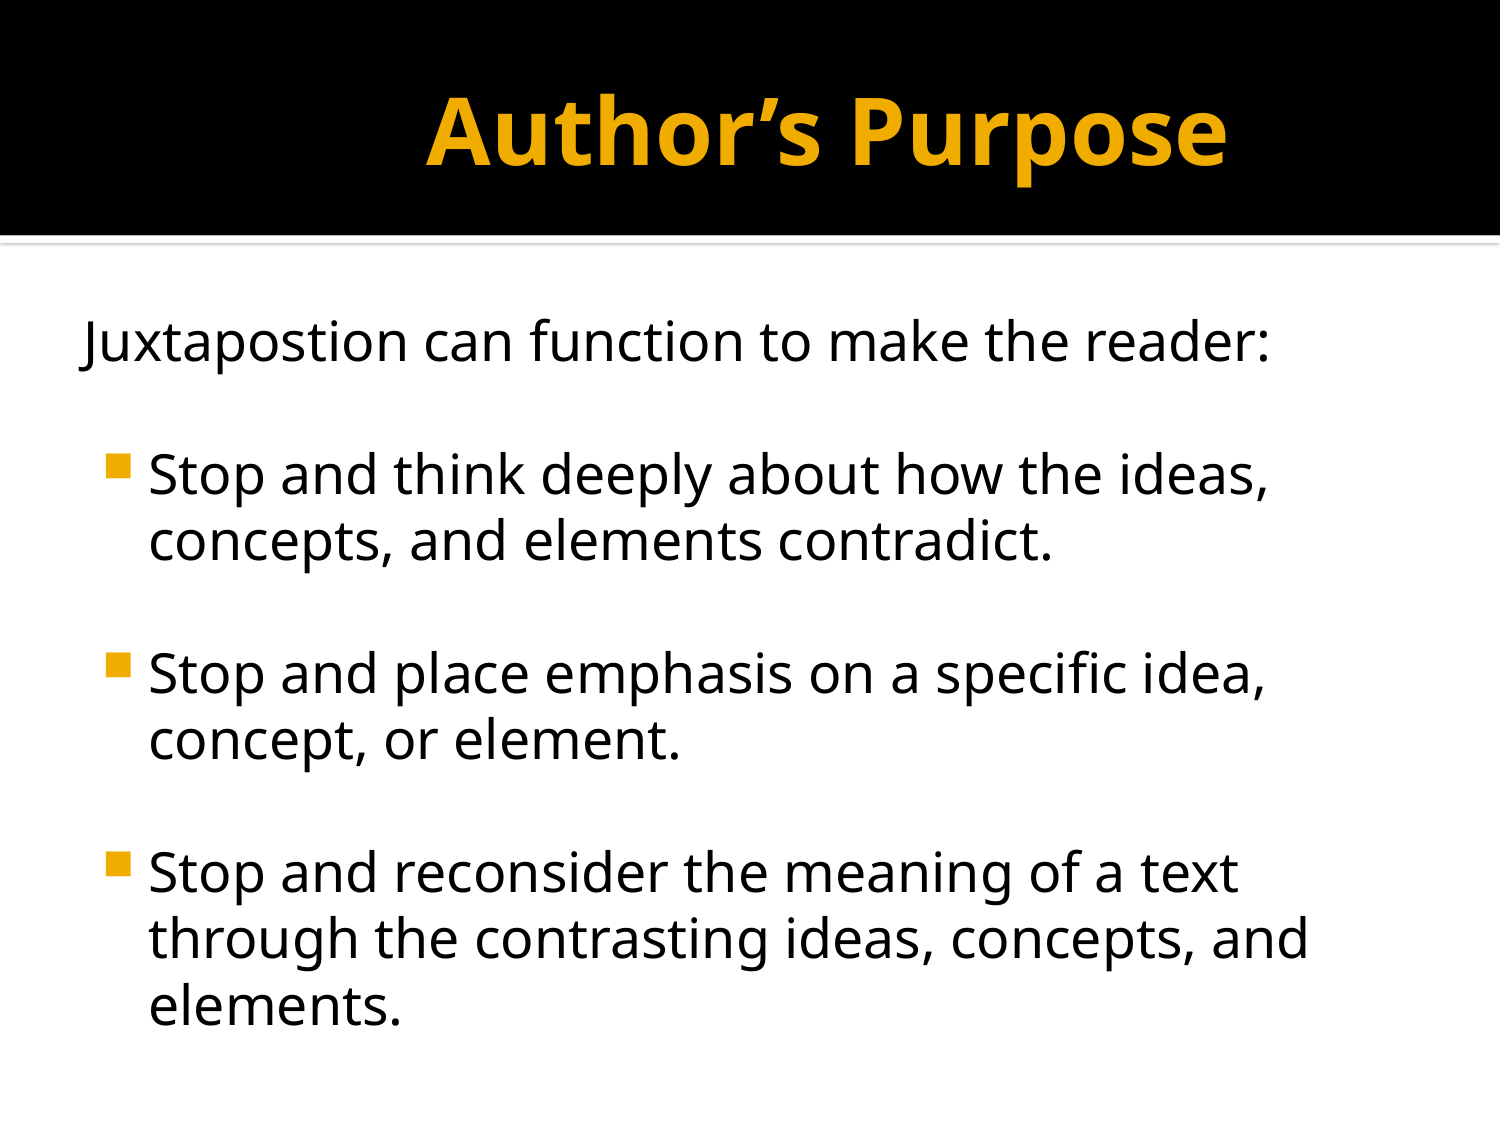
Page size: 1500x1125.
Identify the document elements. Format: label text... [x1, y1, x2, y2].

list Juxtapostion can function to make the reader: Stop and think deeply about how the ideas, concepts, and elements contradict. Stop and place emphasis on a specific idea, concept, or element. Stop and reconsider the meaning of a text through the contrasting ideas, concepts, and elements. [75, 291, 1425, 1050]
title Author’s Purpose [75, 25, 1425, 231]
